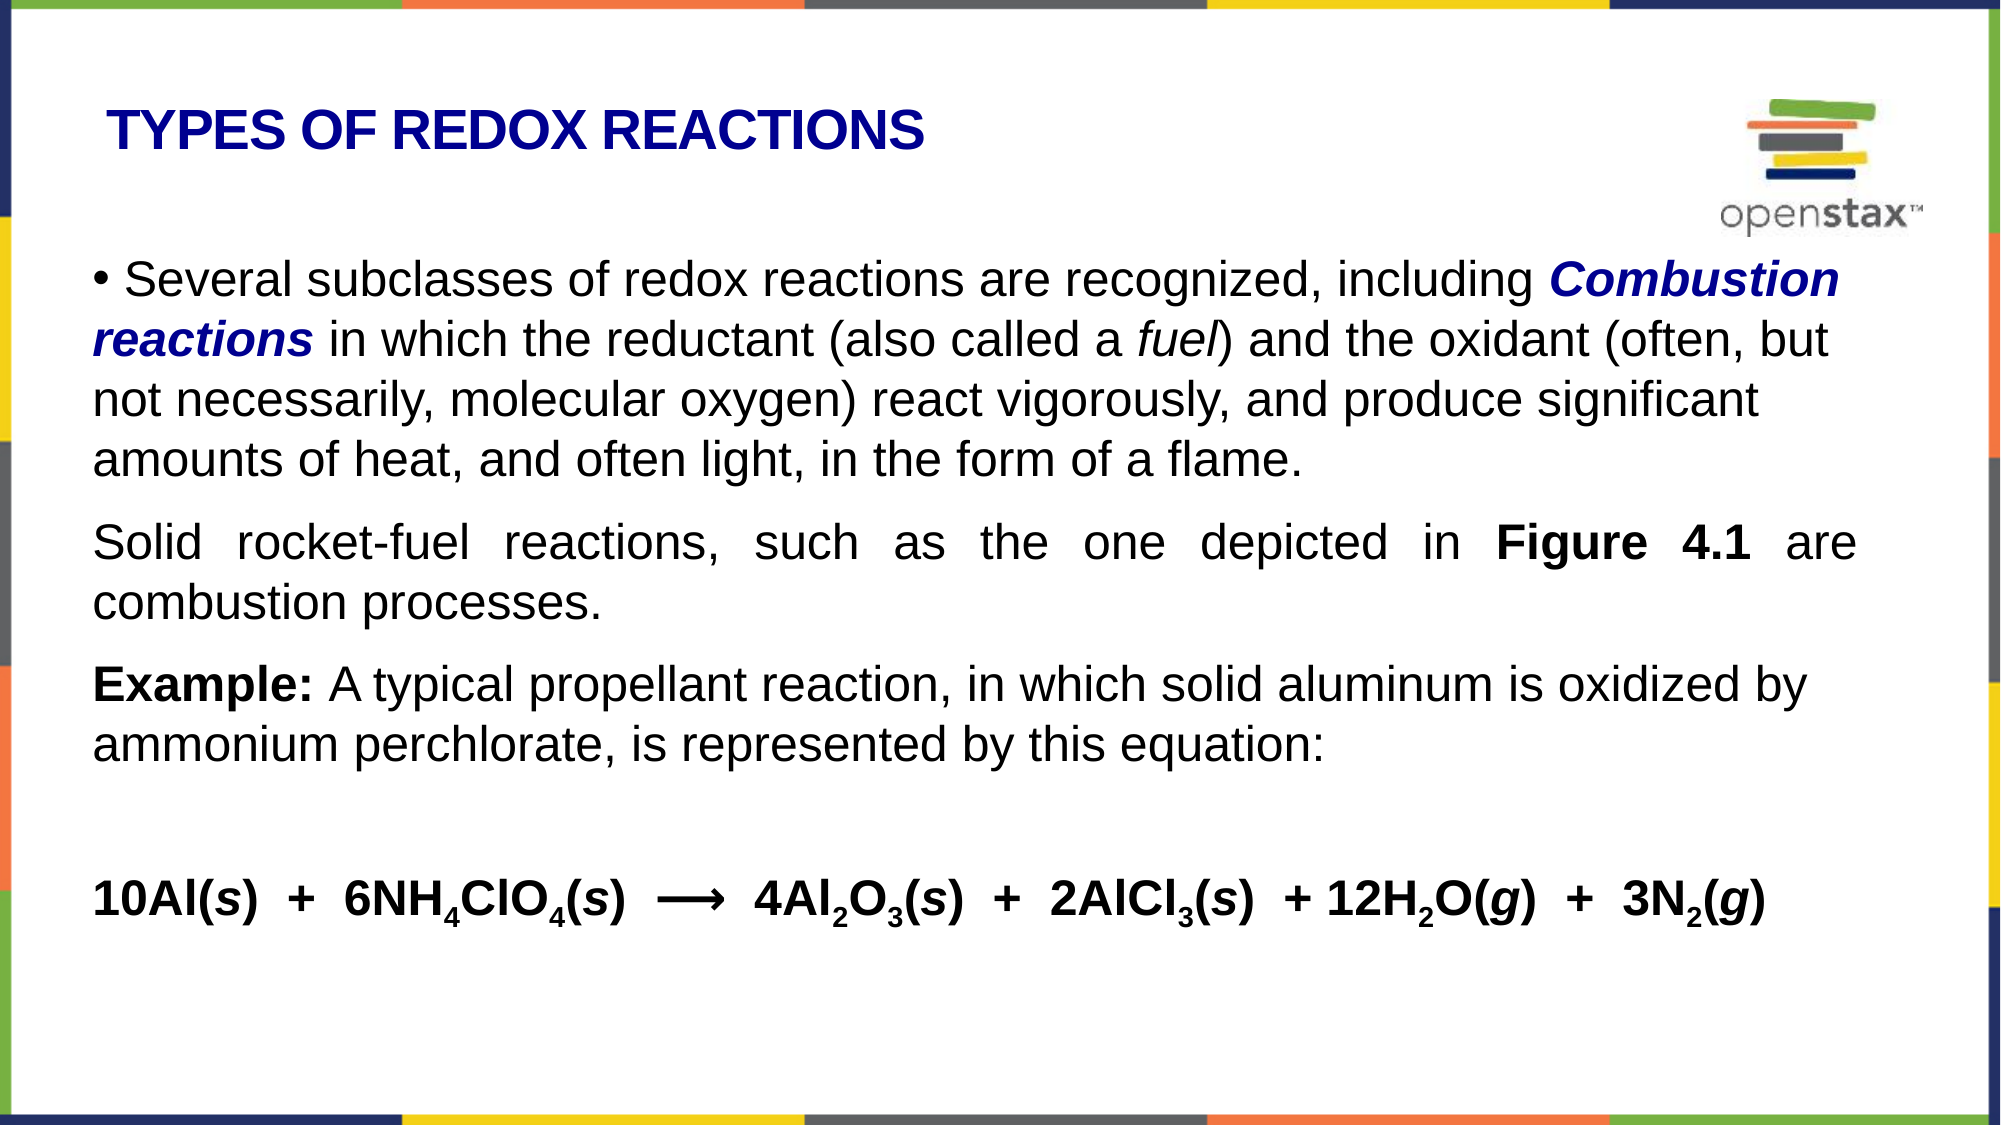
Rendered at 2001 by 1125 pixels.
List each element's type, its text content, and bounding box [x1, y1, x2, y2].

list Several subclasses of redox reactions are recognized, including Combustion reactions in which the reductant (also called a fuel) and the oxidant (often, but not necessarily, molecular oxygen) react vigorously, and produce significant amounts of heat, and often light, in the form of a flame. Solid rocket-fuel reactions, such as the one depicted in Figure 4.1 are combustion processes. Example: A typical propellant reaction, in which solid aluminum is oxidized by ammonium perchlorate, is represented by this equation: 10Al(s) + 6NH4ClO4(s) ⟶ 4Al2O3(s) + 2AlCl3(s) + 12H2O(g) + 3N2(g) [77, 156, 1873, 1108]
picture [0, 0, 2001, 1125]
title Types of redox reactions [91, 84, 1167, 156]
